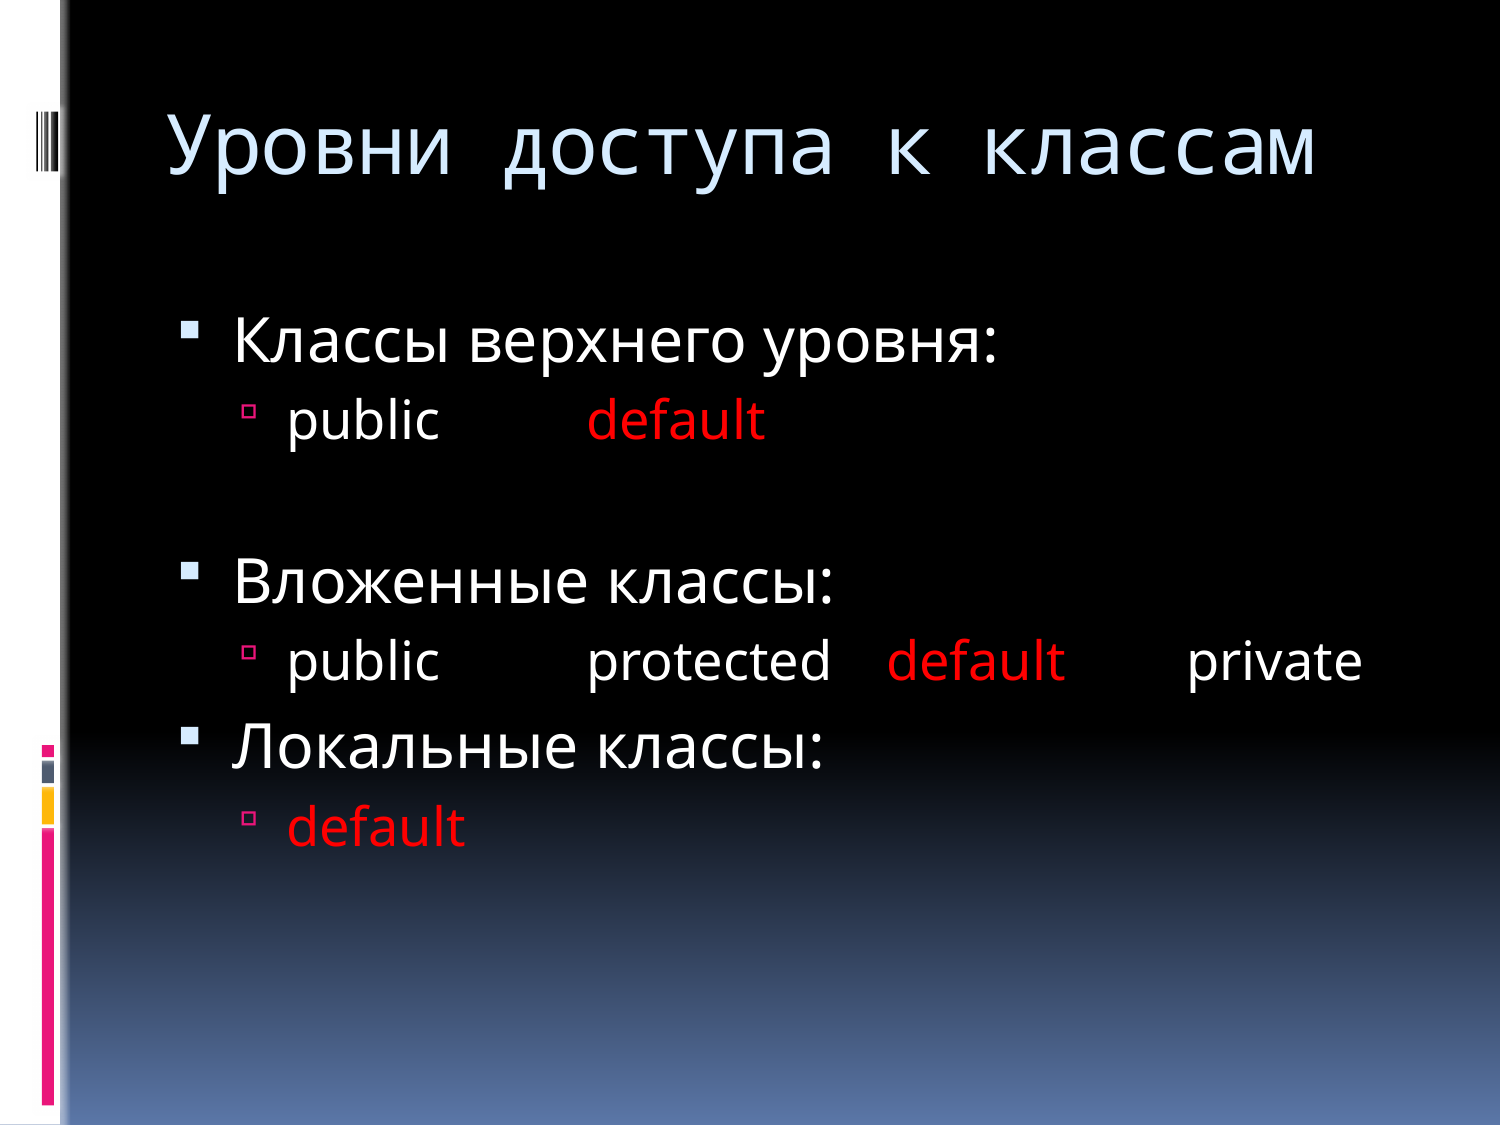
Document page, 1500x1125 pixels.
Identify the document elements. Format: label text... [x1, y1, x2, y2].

list Классы верхнего уровня: public default Вложенные классы: public protected default private Локальные классы: default [150, 292, 1425, 1043]
title Уровни доступа к классам [150, 83, 1425, 234]
